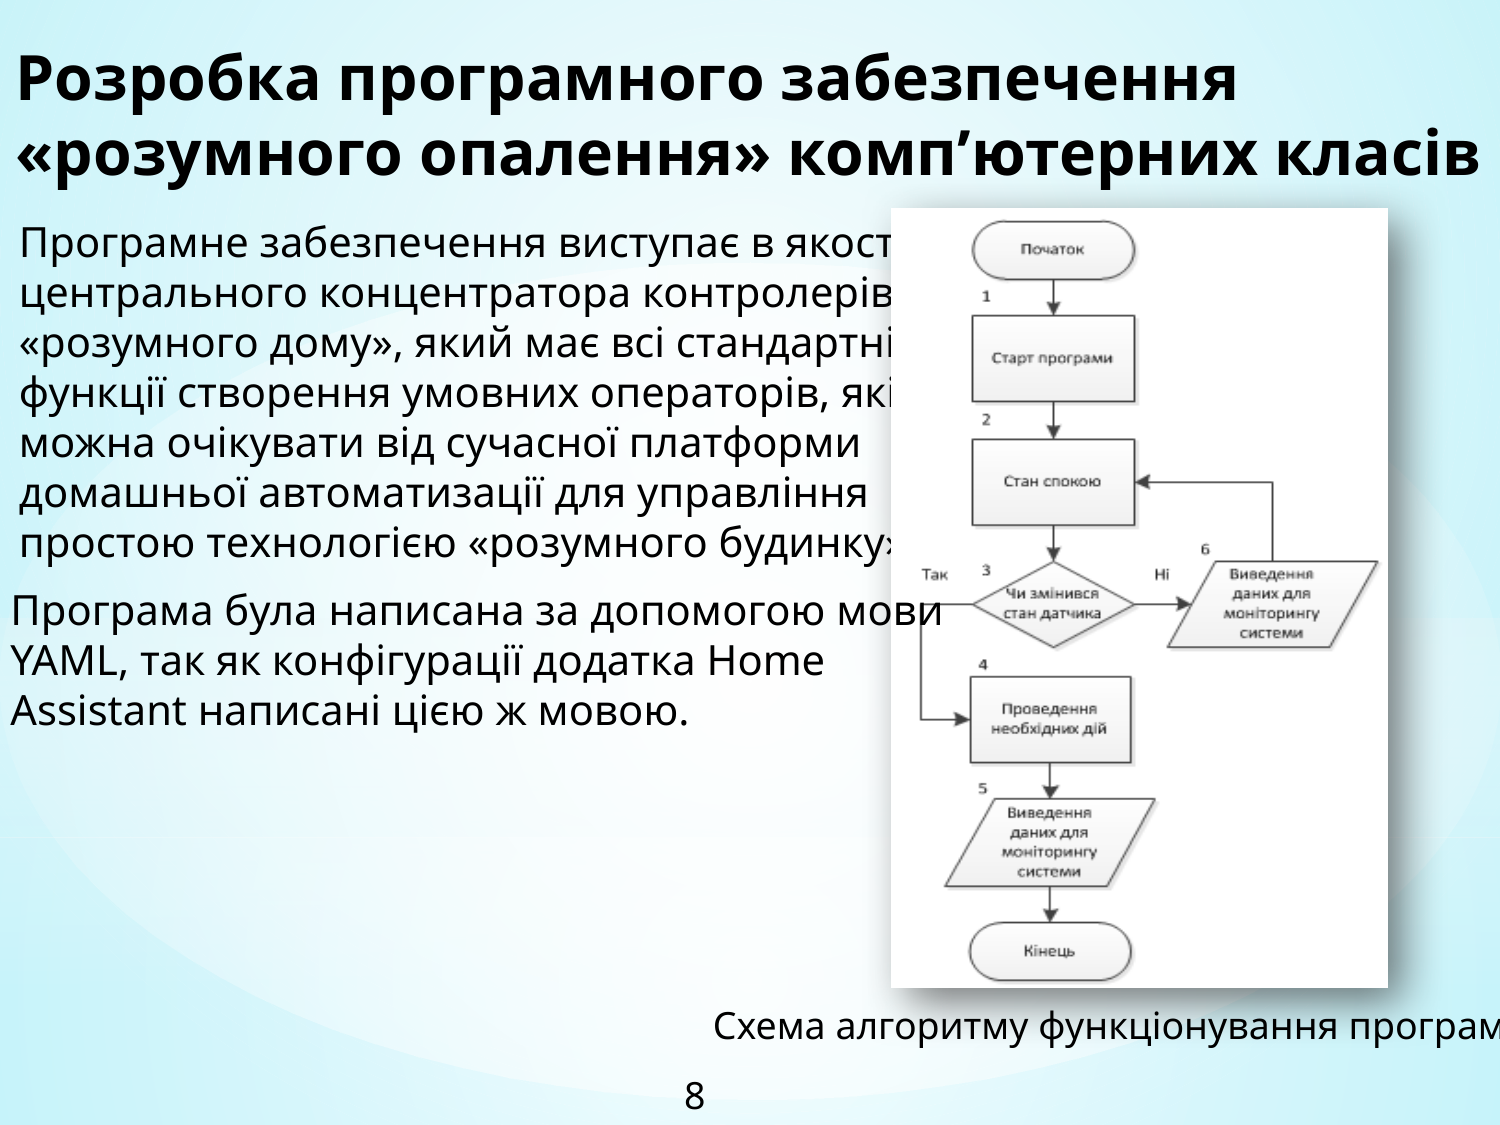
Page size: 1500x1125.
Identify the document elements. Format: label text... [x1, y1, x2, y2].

picture [891, 207, 1389, 988]
text_box Програмне забезпечення виступає в якості центрального концентратора контролерів «розумного дому», який має всі стандартні функції створення умовних операторів, які можна очікувати від сучасної платформи домашньої автоматизації для управління простою технологією «розумного будинку». [4, 208, 885, 573]
text_box 8 [669, 1064, 721, 1125]
title Розробка програмного забезпечення «розумного опалення» комп’ютерних класів [0, 30, 1500, 219]
text_box Програма була написана за допомогою мови YAML, так як конфігурації додатка Home Assistant написані цією ж мовою. [0, 576, 885, 742]
text_box Схема алгоритму функціонування програми [698, 994, 1500, 1055]
